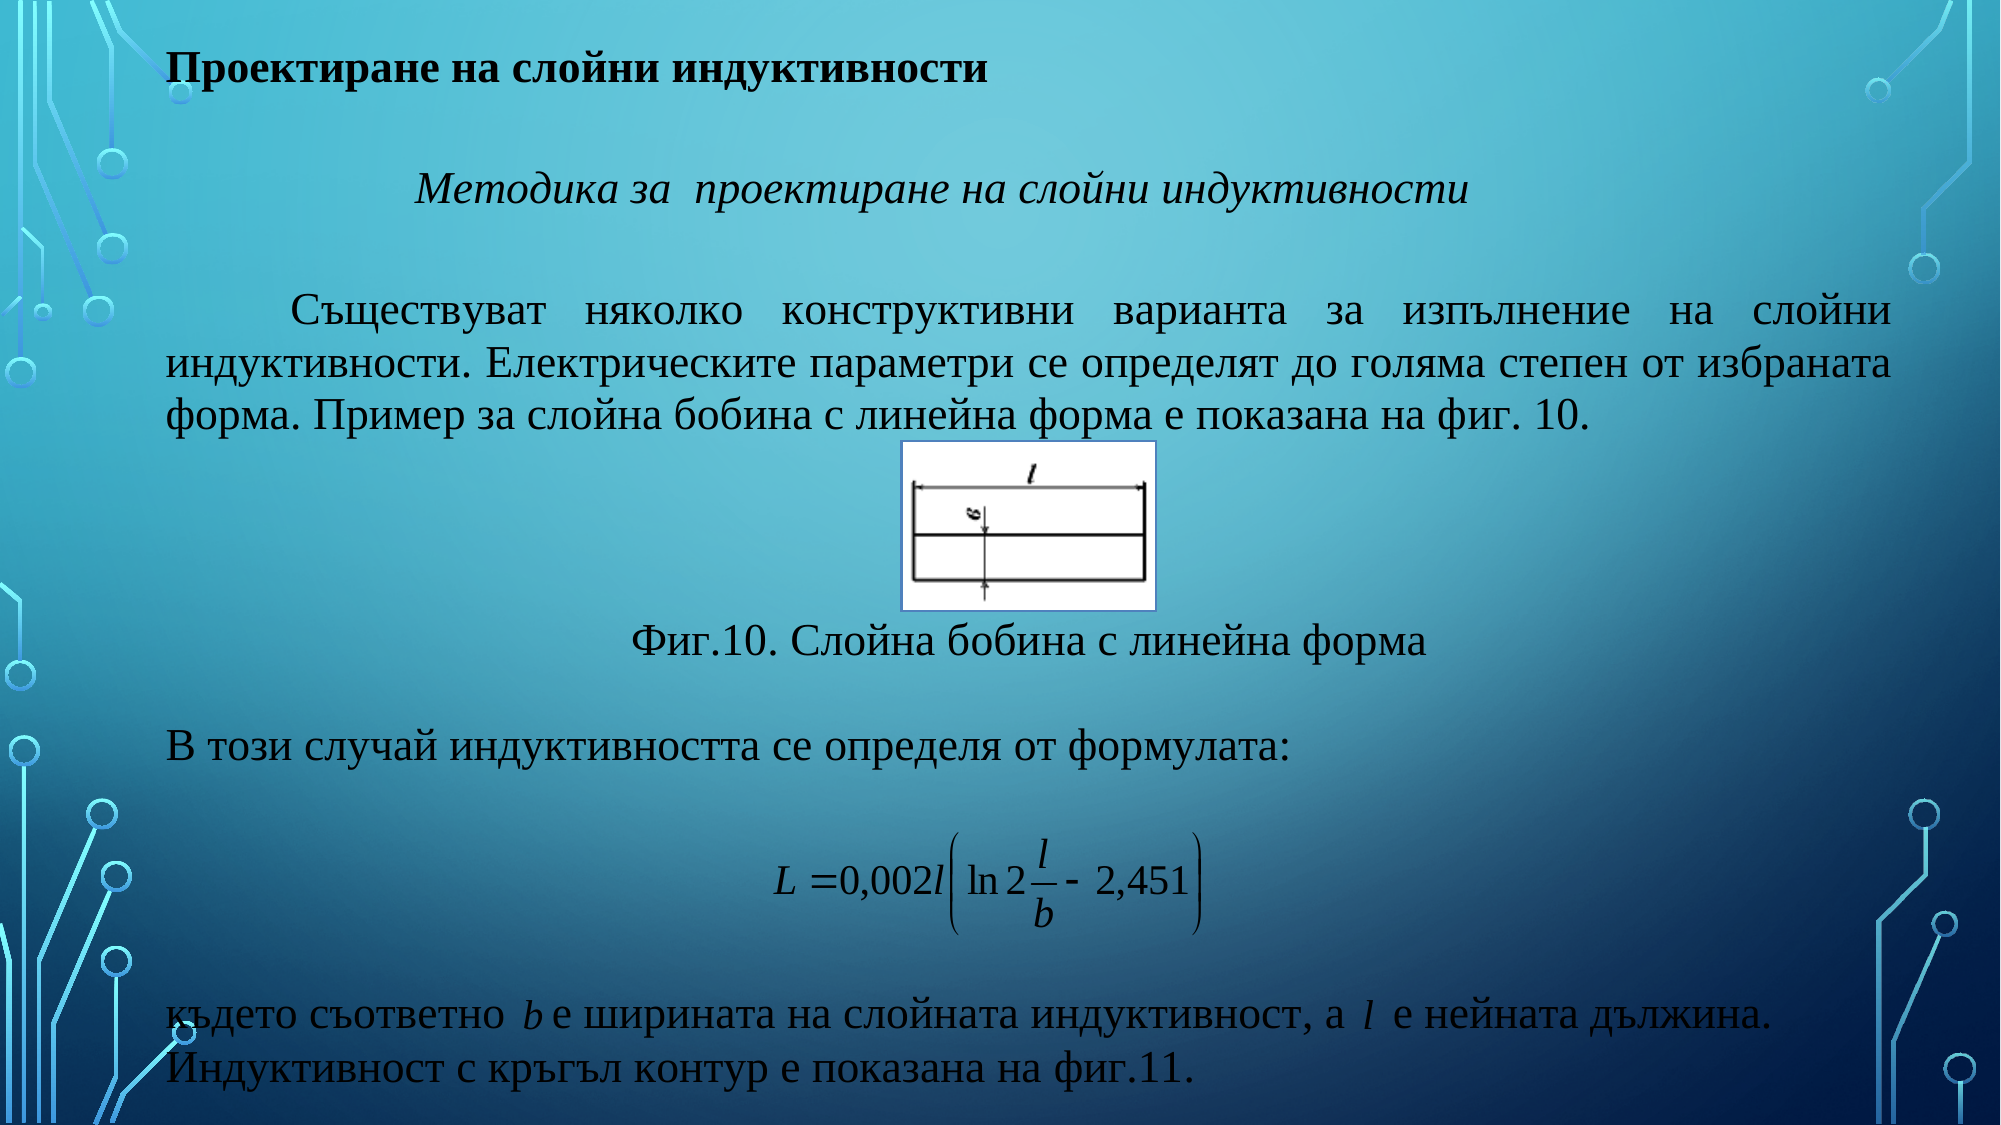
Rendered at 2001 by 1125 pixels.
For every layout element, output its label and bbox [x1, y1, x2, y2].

picture [165, 39, 1894, 1093]
